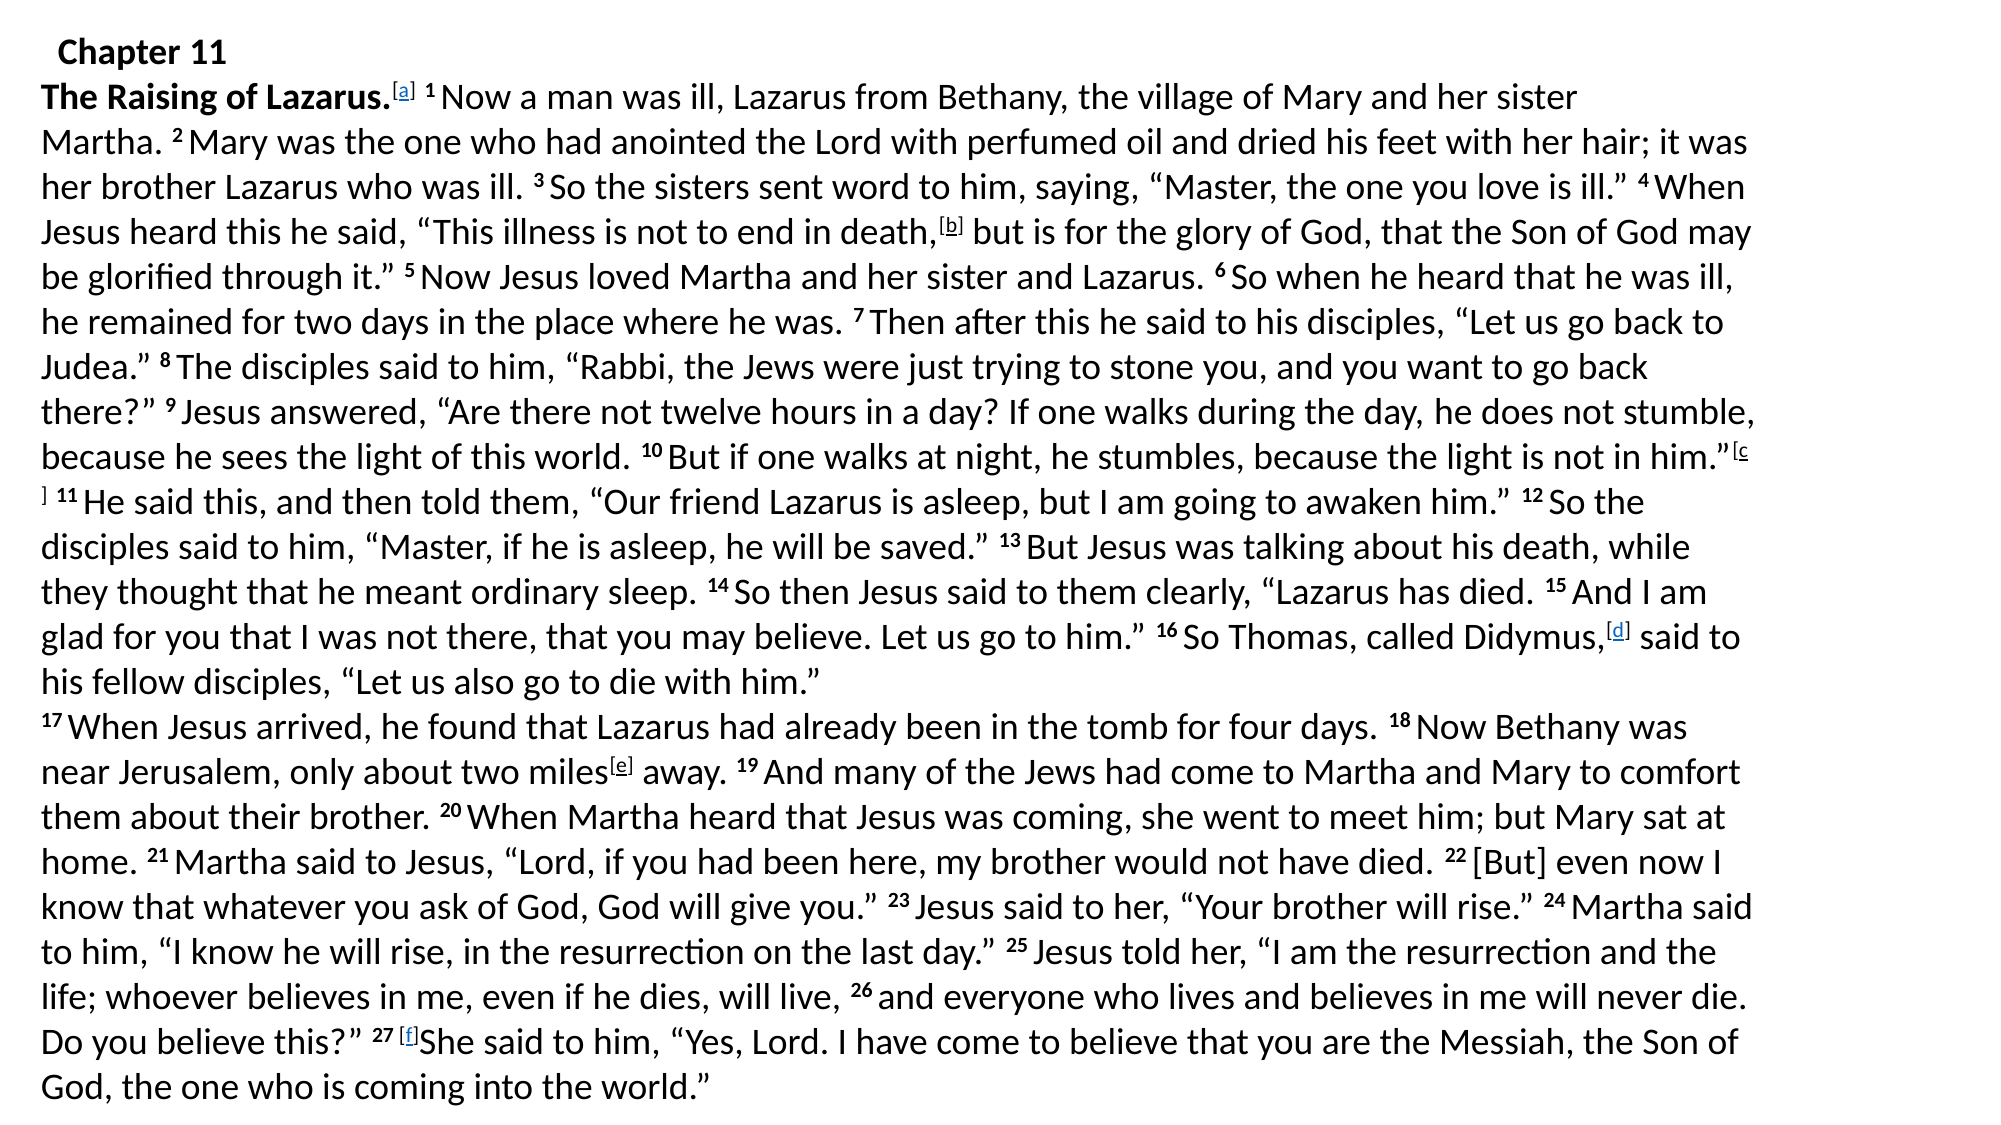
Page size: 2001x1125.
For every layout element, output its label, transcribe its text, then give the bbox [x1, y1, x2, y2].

text_box Chapter 11 The Raising of Lazarus.[a] 1 Now a man was ill, Lazarus from Bethany, the village of Mary and her sister Martha. 2 Mary was the one who had anointed the Lord with perfumed oil and dried his feet with her hair; it was her brother Lazarus who was ill. 3 So the sisters sent word to him, saying, “Master, the one you love is ill.” 4 When Jesus heard this he said, “This illness is not to end in death,[b] but is for the glory of God, that the Son of God may be glorified through it.” 5 Now Jesus loved Martha and her sister and Lazarus. 6 So when he heard that he was ill, he remained for two days in the place where he was. 7 Then after this he said to his disciples, “Let us go back to Judea.” 8 The disciples said to him, “Rabbi, the Jews were just trying to stone you, and you want to go back there?” 9 Jesus answered, “Are there not twelve hours in a day? If one walks during the day, he does not stumble, because he sees the light of this world. 10 But if one walks at night, he stumbles, because the light is not in him.”[c] 11 He said this, and then told them, “Our friend Lazarus is asleep, but I am going to awaken him.” 12 So the disciples said to him, “Master, if he is asleep, he will be saved.” 13 But Jesus was talking about his death, while they thought that he meant ordinary sleep. 14 So then Jesus said to them clearly, “Lazarus has died. 15 And I am glad for you that I was not there, that you may believe. Let us go to him.” 16 So Thomas, called Didymus,[d] said to his fellow disciples, “Let us also go to die with him.” 17 When Jesus arrived, he found that Lazarus had already been in the tomb for four days. 18 Now Bethany was near Jerusalem, only about two miles[e] away. 19 And many of the Jews had come to Martha and Mary to comfort them about their brother. 20 When Martha heard that Jesus was coming, she went to meet him; but Mary sat at home. 21 Martha said to Jesus, “Lord, if you had been here, my brother would not have died. 22 [But] even now I know that whatever you ask of God, God will give you.” 23 Jesus said to her, “Your brother will rise.” 24 Martha said to him, “I know he will rise, in the resurrection on the last day.” 25 Jesus told her, “I am the resurrection and the life; whoever believes in me, even if he dies, will live, 26 and everyone who lives and believes in me will never die. Do you believe this?” 27 [f]She said to him, “Yes, Lord. I have come to believe that you are the Messiah, the Son of God, the one who is coming into the world.” [26, 19, 1773, 1114]
